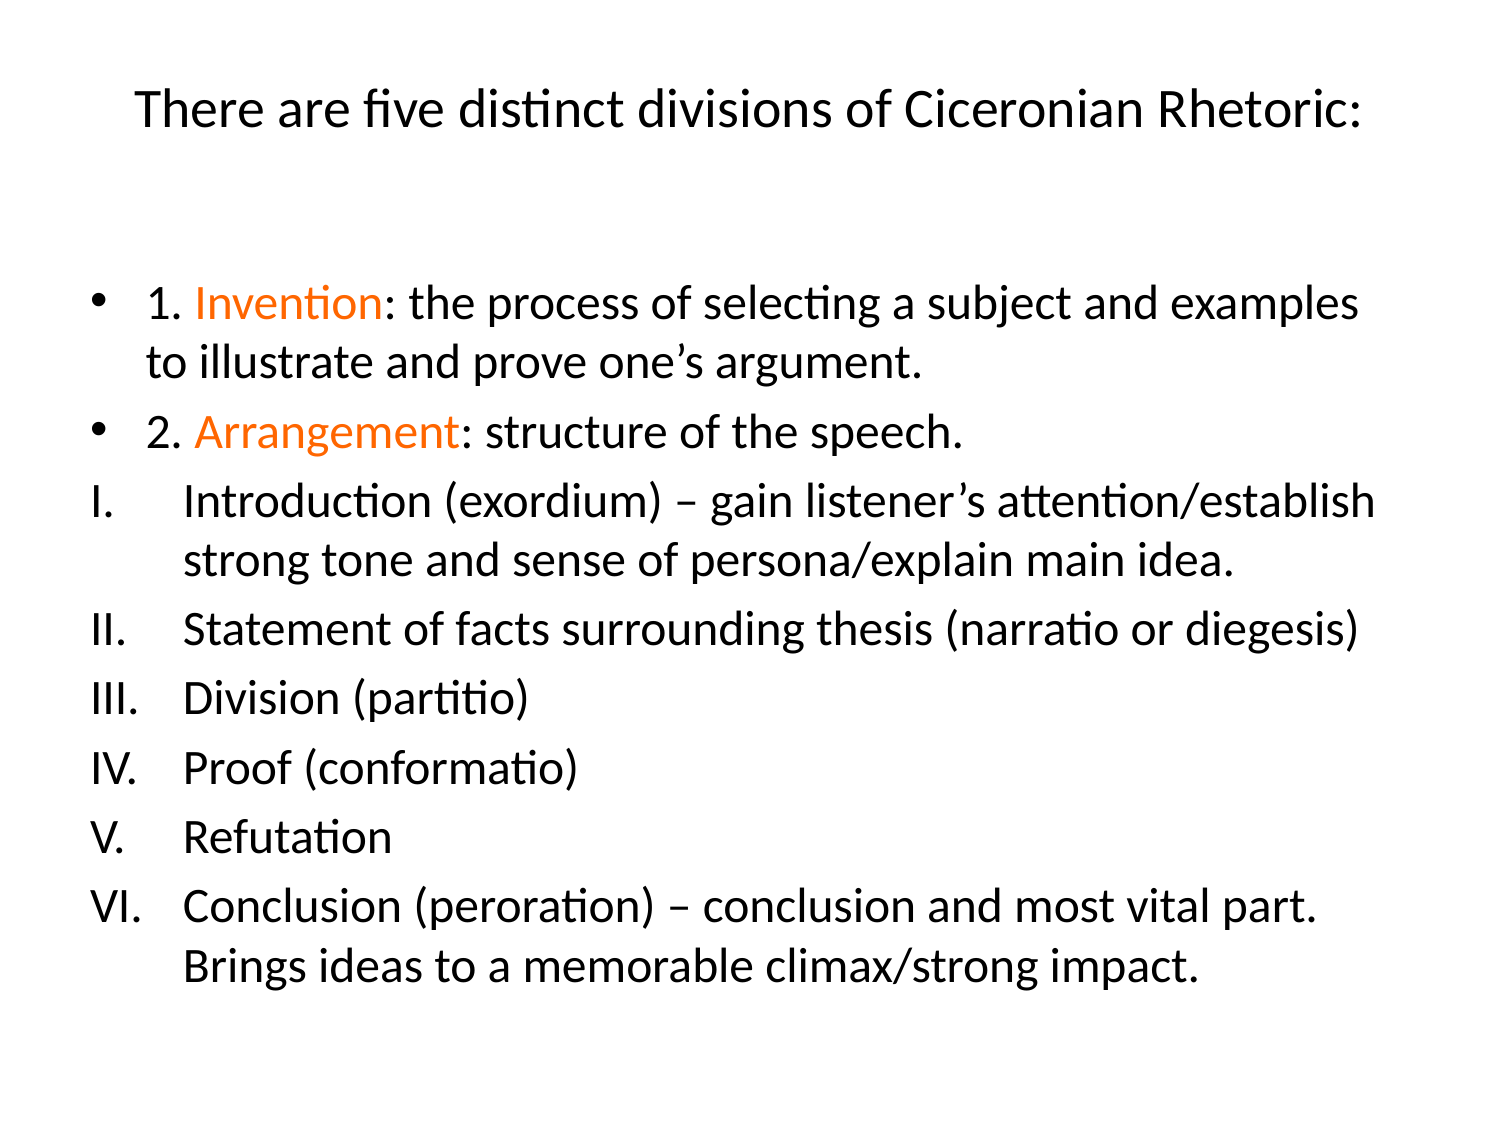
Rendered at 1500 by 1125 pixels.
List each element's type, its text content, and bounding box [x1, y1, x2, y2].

list 1. Invention: the process of selecting a subject and examples to illustrate and prove one’s argument. 2. Arrangement: structure of the speech. Introduction (exordium) – gain listener’s attention/establish strong tone and sense of persona/explain main idea. Statement of facts surrounding thesis (narratio or diegesis) Division (partitio) Proof (conformatio) Refutation Conclusion (peroration) – conclusion and most vital part. Brings ideas to a memorable climax/strong impact. [75, 262, 1425, 1005]
title There are five distinct divisions of Ciceronian Rhetoric: [75, 45, 1425, 233]
